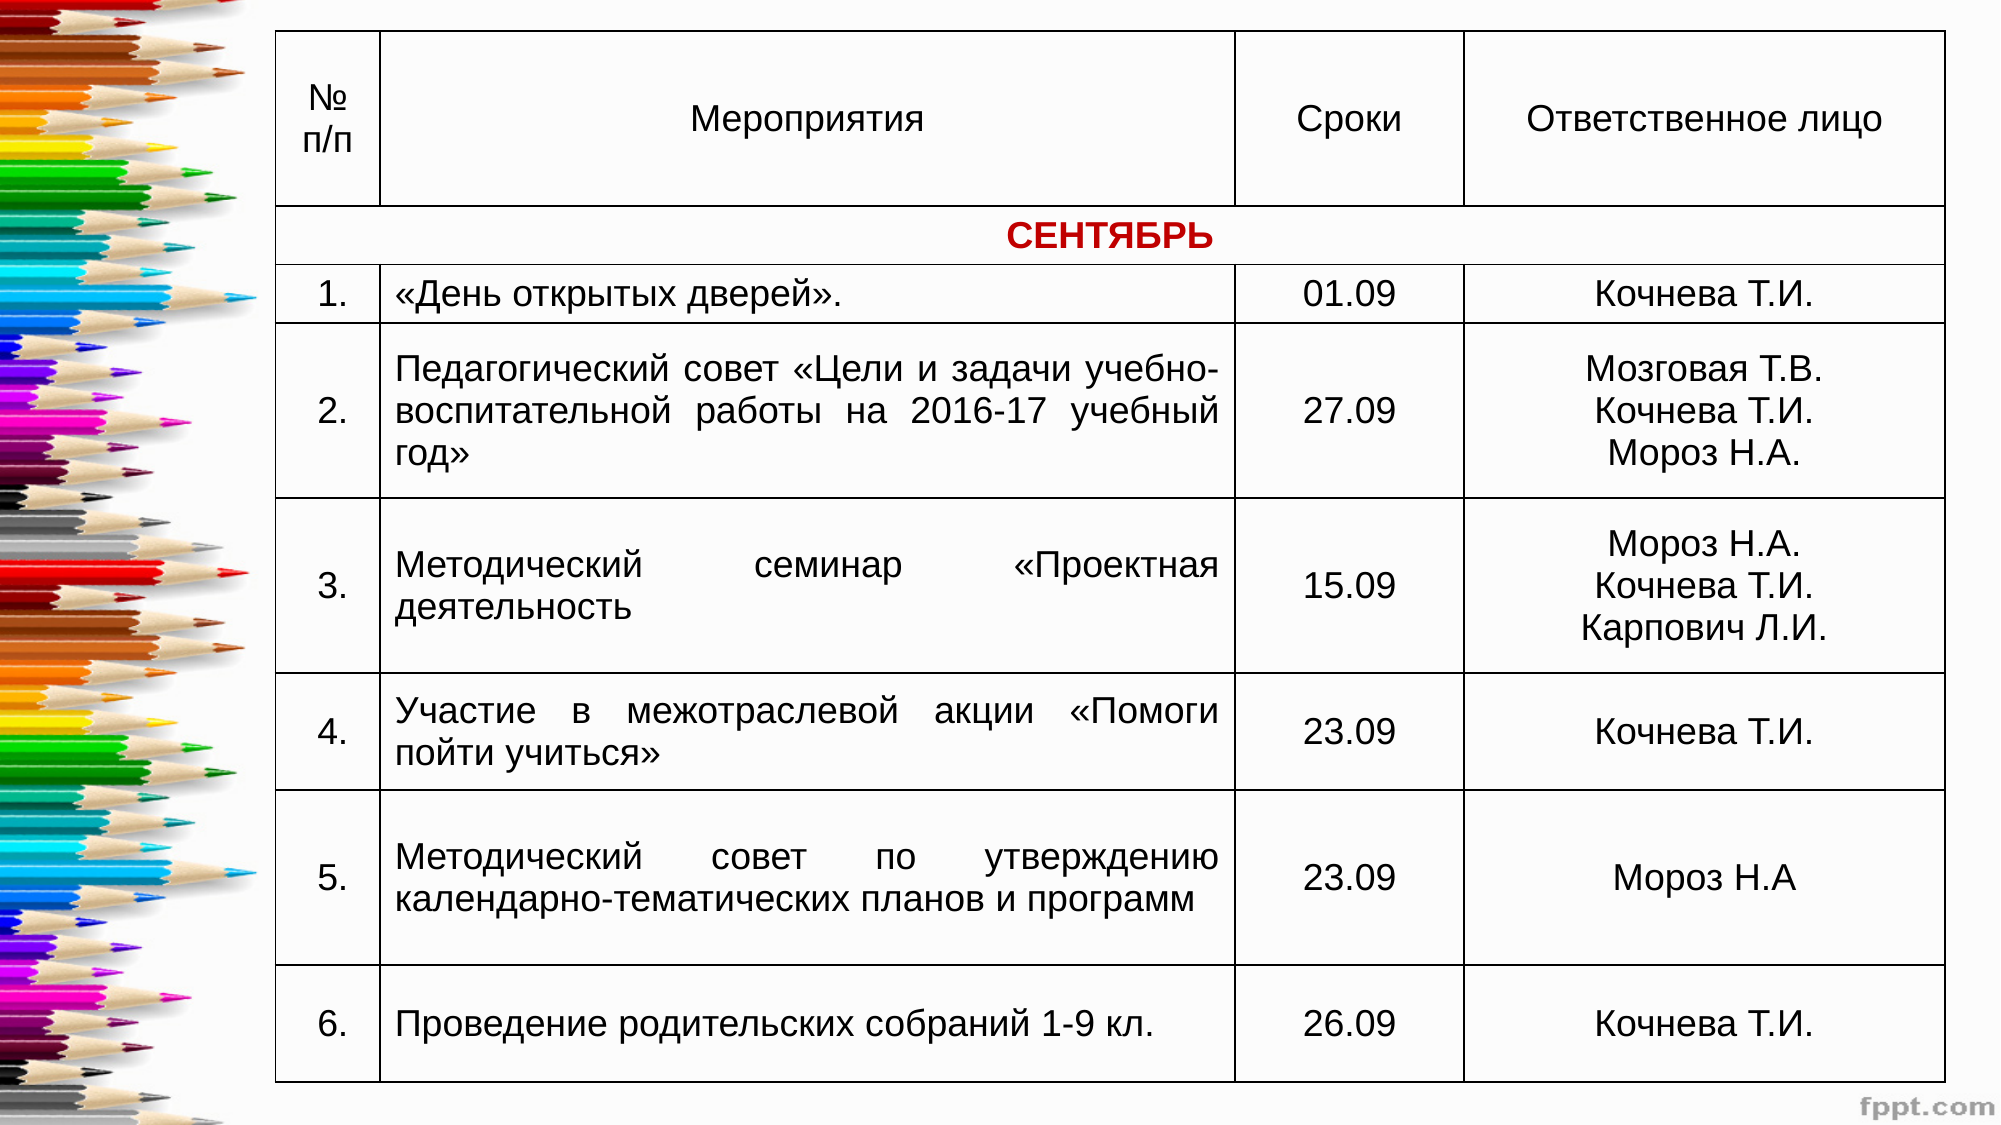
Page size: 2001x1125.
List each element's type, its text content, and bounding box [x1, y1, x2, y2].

table_cell 1. [276, 265, 379, 322]
table_cell 23.09 [1236, 791, 1463, 964]
table_header Сроки [1236, 32, 1463, 205]
table_cell «День открытых дверей». [381, 265, 1234, 322]
table_cell Мороз Н.А. Кочнева Т.И. Карпович Л.И. [1465, 499, 1944, 672]
table_cell 5. [276, 791, 379, 964]
table_cell 3. [276, 499, 379, 672]
table_cell Мороз Н.А [1465, 791, 1944, 964]
table_cell Проведение родительских собраний 1-9 кл. [381, 966, 1234, 1081]
table_cell СЕНТЯБРЬ [276, 207, 1944, 264]
table_cell 15.09 [1236, 499, 1463, 672]
table_cell 6. [276, 966, 379, 1081]
table_cell Кочнева Т.И. [1465, 265, 1944, 322]
table_header № п/п [276, 32, 379, 205]
table_cell 2. [276, 324, 379, 497]
table_cell Методический семинар «Проектная деятельность [381, 499, 1234, 672]
table_cell Мозговая Т.В. Кочнева Т.И. Мороз Н.А. [1465, 324, 1944, 497]
table_cell 26.09 [1236, 966, 1463, 1081]
table_cell Педагогический совет «Цели и задачи учебно-воспитательной работы на 2016-17 учебный год» [381, 324, 1234, 497]
table_cell 27.09 [1236, 324, 1463, 497]
table_cell 01.09 [1236, 265, 1463, 322]
table_cell Методический совет по утверждению календарно-тематических планов и программ [381, 791, 1234, 964]
table_header Мероприятия [381, 32, 1234, 205]
table_header Ответственное лицо [1465, 32, 1944, 205]
picture [0, 0, 2001, 1125]
table_cell 23.09 [1236, 674, 1463, 789]
table_cell 4. [276, 674, 379, 789]
table_cell Участие в межотраслевой акции «Помоги пойти учиться» [381, 674, 1234, 789]
table_cell Кочнева Т.И. [1465, 966, 1944, 1081]
table_cell Кочнева Т.И. [1465, 674, 1944, 789]
